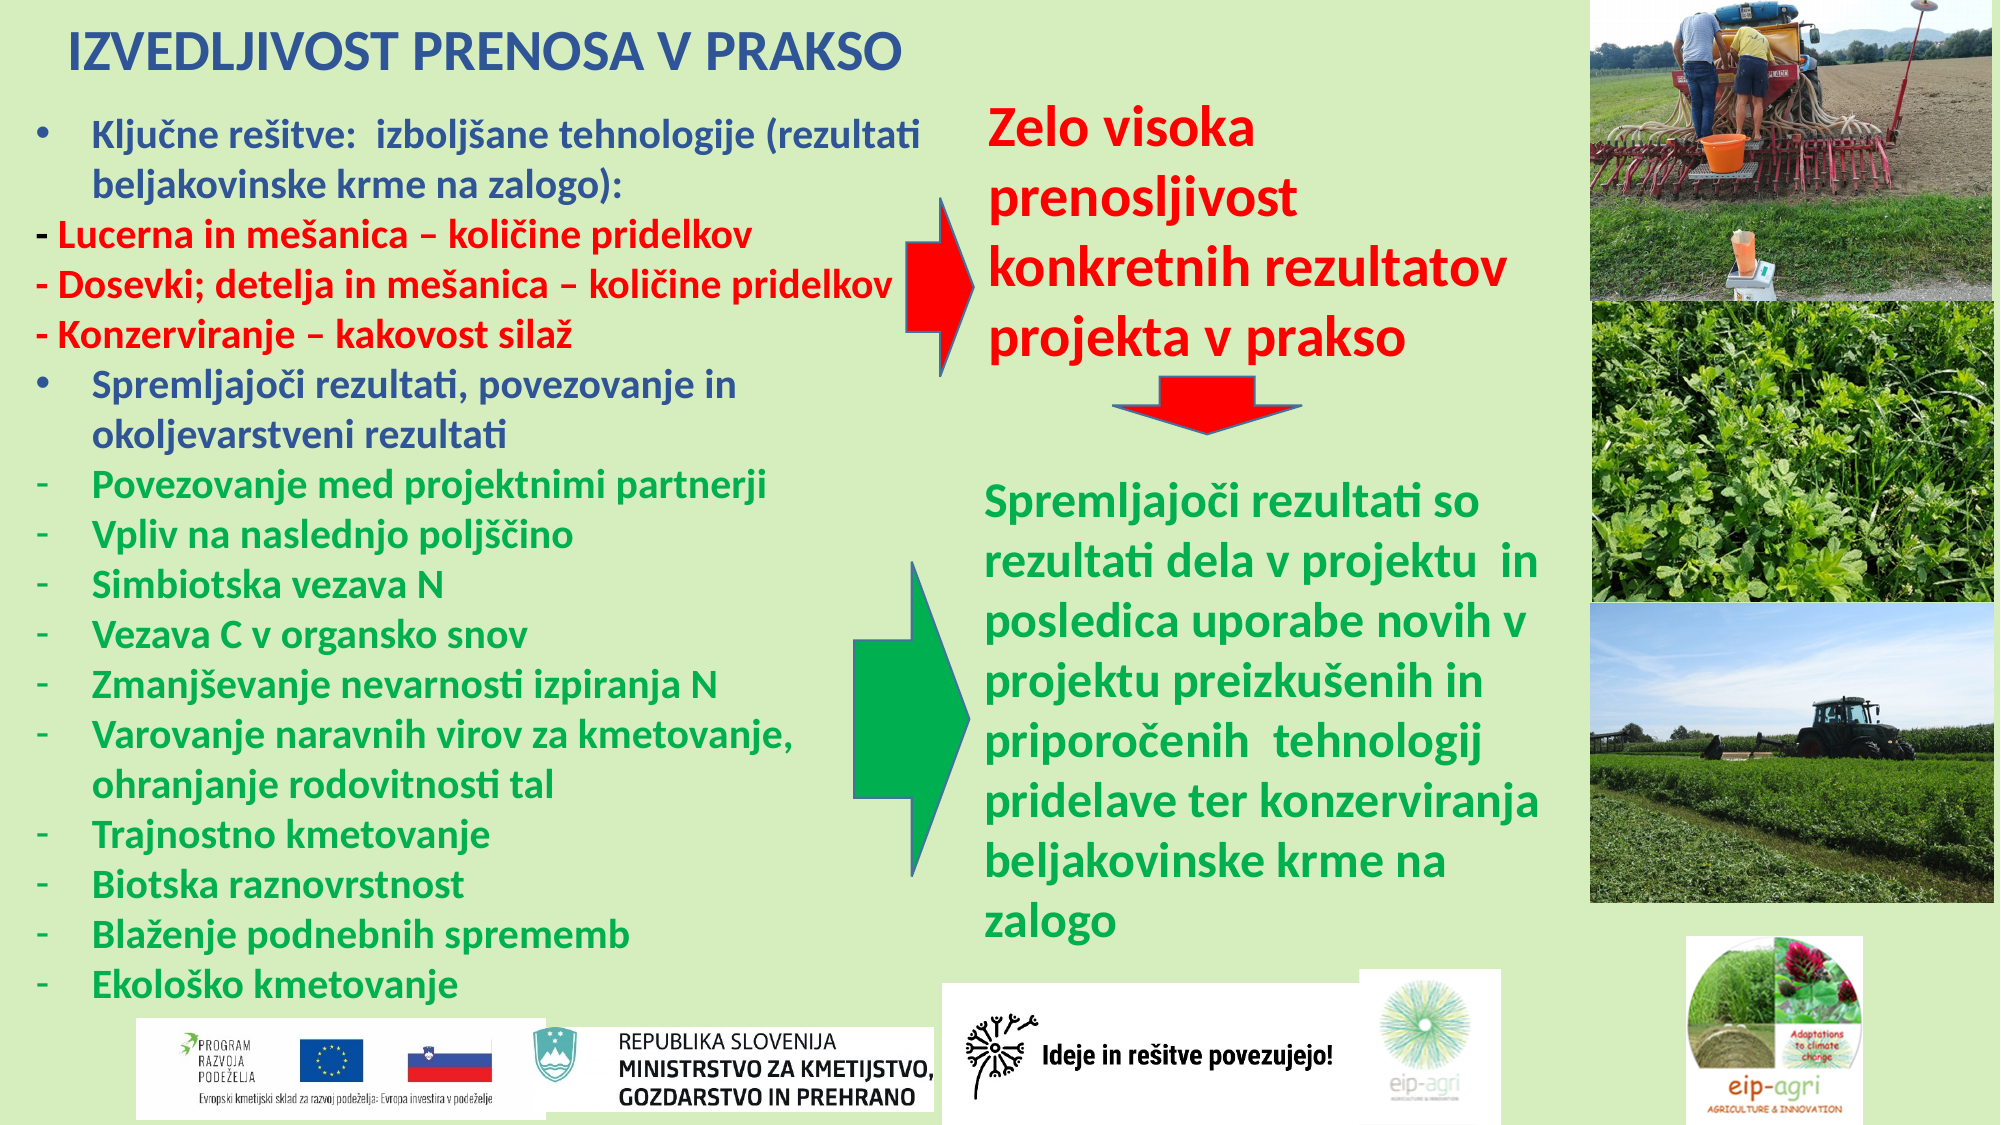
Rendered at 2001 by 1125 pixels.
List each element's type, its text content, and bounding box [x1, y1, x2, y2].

picture [941, 969, 1502, 1125]
picture [1590, 603, 1994, 903]
text_box Ključne rešitve: izboljšane tehnologije (rezultati beljakovinske krme na zalogo): - Lucerna in mešanica – količine pridelkov - Dosevki; detelja in mešanica – količine pridelkov - Konzerviranje – kakovost silaž Spremljajoči rezultati, povezovanje in okoljevarstveni rezultati Povezovanje med projektnimi partnerji Vpliv na naslednjo poljščino Simbiotska vezava N Vezava C v organsko snov Zmanjševanje nevarnosti izpiranja N Varovanje naravnih virov za kmetovanje, ohranjanje rodovitnosti tal Trajnostno kmetovanje Biotska raznovrstnost Blaženje podnebnih sprememb Ekološko kmetovanje [20, 99, 974, 1115]
text_box [853, 561, 971, 877]
picture [136, 1018, 934, 1120]
text_box Zelo visoka prenosljivost konkretnih rezultatov projekta v prakso [973, 80, 1572, 376]
text_box [905, 197, 975, 378]
picture [1686, 936, 1863, 1125]
title IZVEDLJIVOST PRENOSA V PRAKSO [52, 12, 934, 92]
picture [1590, 0, 1994, 602]
text_box [1111, 375, 1303, 436]
text_box Spremljajoči rezultati so rezultati dela v projektu in posledica uporabe novih v projektu preizkušenih in priporočenih tehnologij pridelave ter konzerviranja beljakovinske krme na zalogo [969, 459, 1573, 955]
